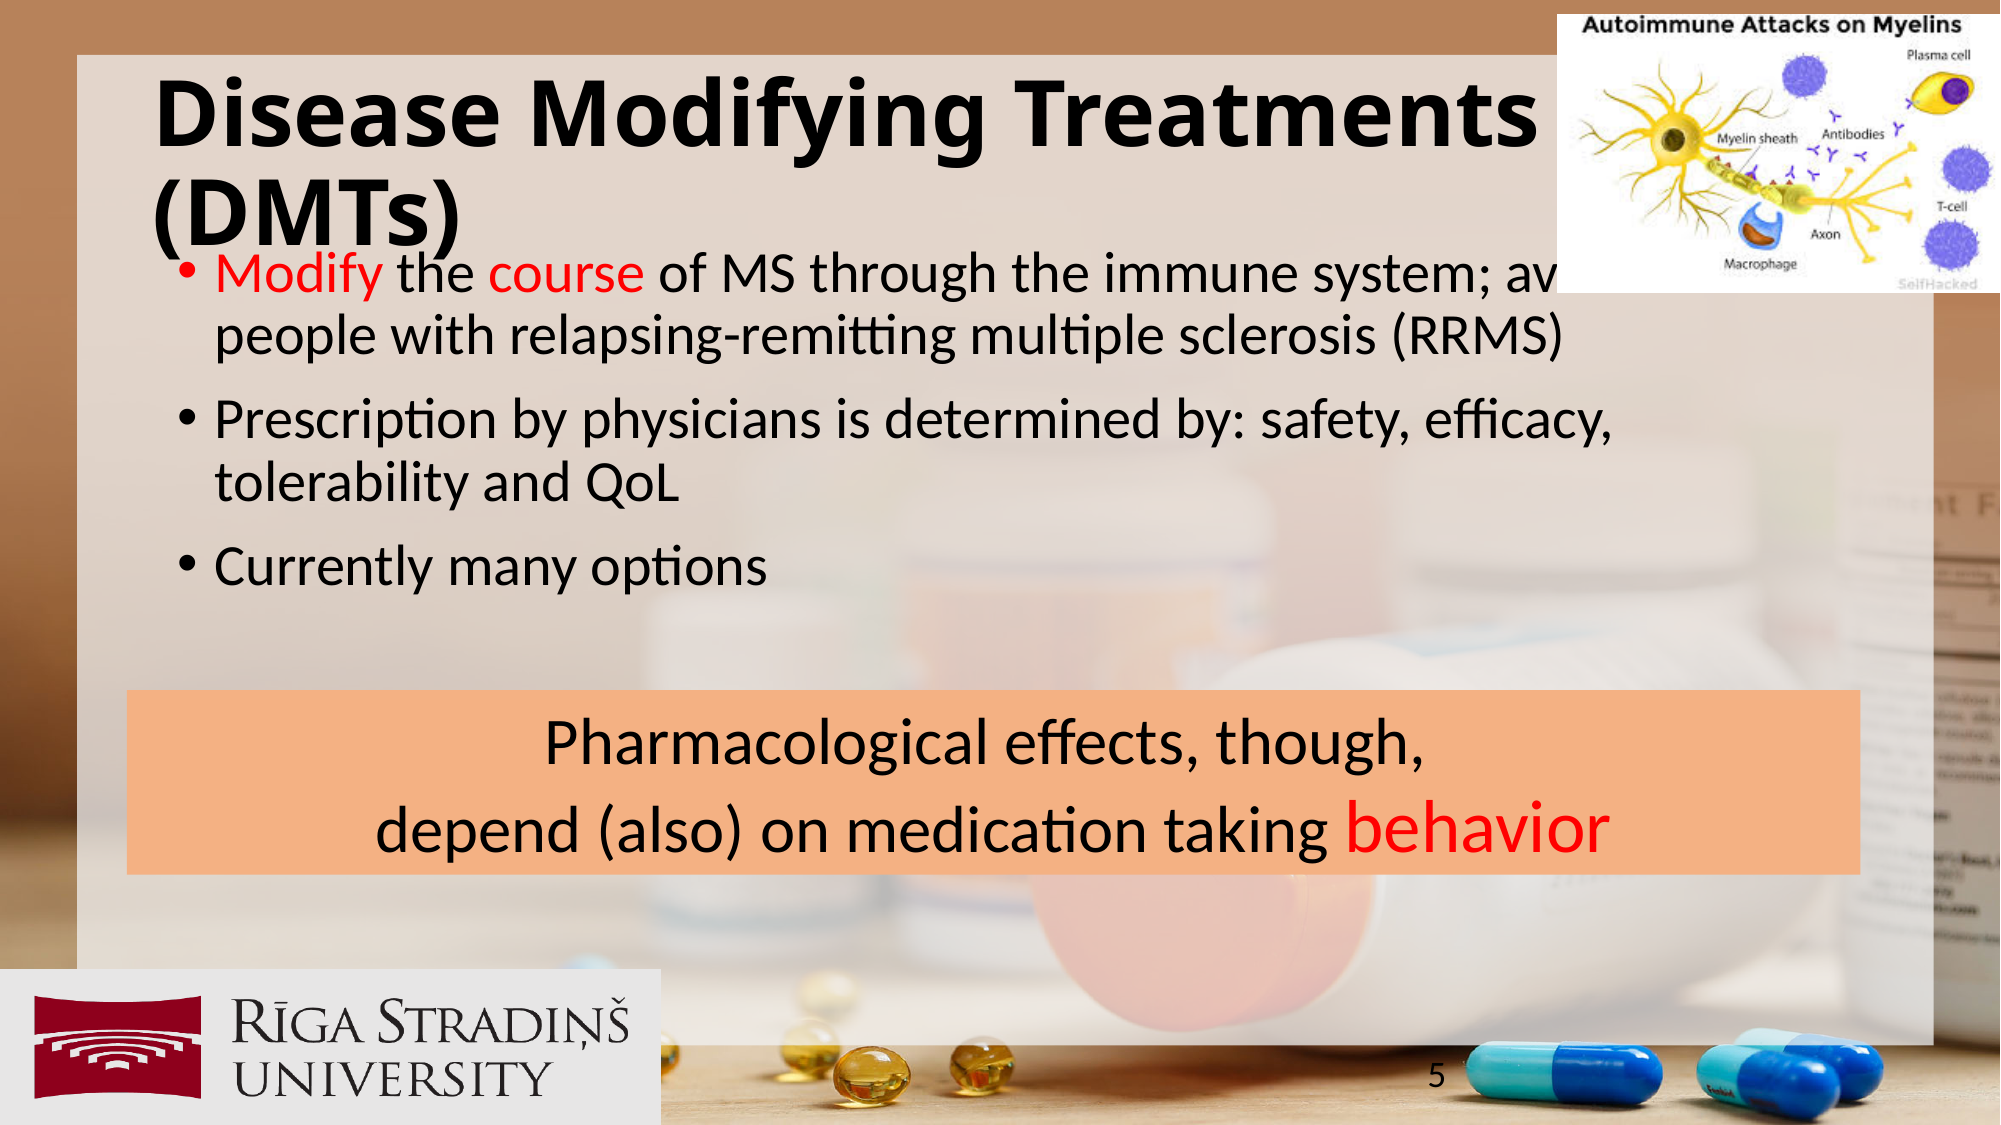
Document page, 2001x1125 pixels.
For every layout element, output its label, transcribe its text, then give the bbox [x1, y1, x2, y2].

title Disease Modifying Treatments (DMTs) [137, 59, 1557, 278]
list Modify the course of MS through the immune system; available for people with relapsing-remitting multiple sclerosis (RRMS) Prescription by physicians is determined by: safety, efficacy, tolerability and QoL Currently many options [162, 234, 1888, 949]
text_box Pharmacological effects, though, depend (also) on medication taking behavior [126, 690, 1861, 875]
slide_number 5 [1412, 1042, 1863, 1103]
picture [0, 0, 2000, 1125]
